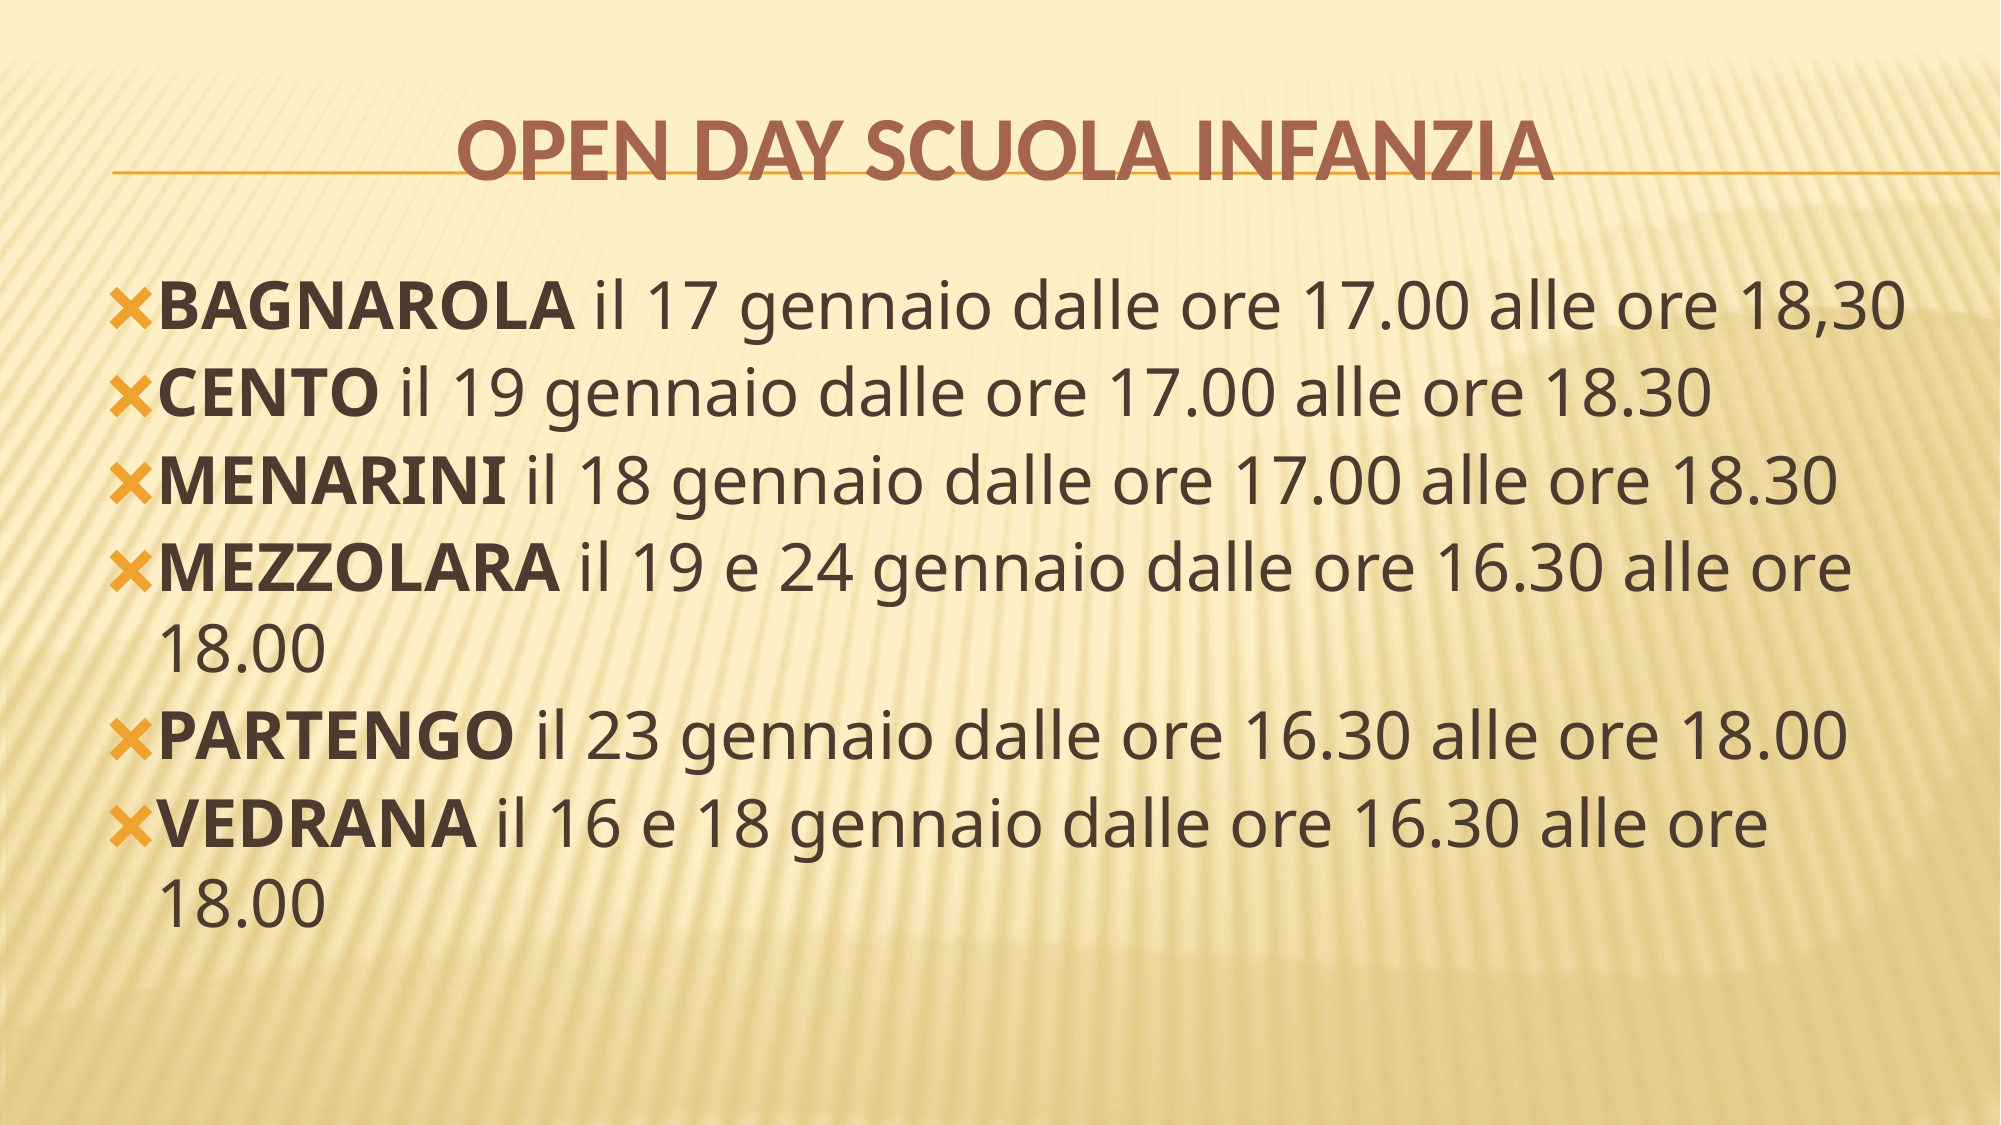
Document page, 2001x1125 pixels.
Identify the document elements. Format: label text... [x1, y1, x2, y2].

title OPEN DAY SCUOLA INFANZIA [66, 75, 1967, 213]
picture [0, 0, 2001, 1125]
list BAGNAROLA il 17 gennaio dalle ore 17.00 alle ore 18,30 CENTO il 19 gennaio dalle ore 17.00 alle ore 18.30 MENARINI il 18 gennaio dalle ore 17.00 alle ore 18.30 MEZZOLARA il 19 e 24 gennaio dalle ore 16.30 alle ore 18.00 PARTENGO il 23 gennaio dalle ore 16.30 alle ore 18.00 VEDRANA il 16 e 18 gennaio dalle ore 16.30 alle ore 18.00 [66, 254, 1967, 998]
